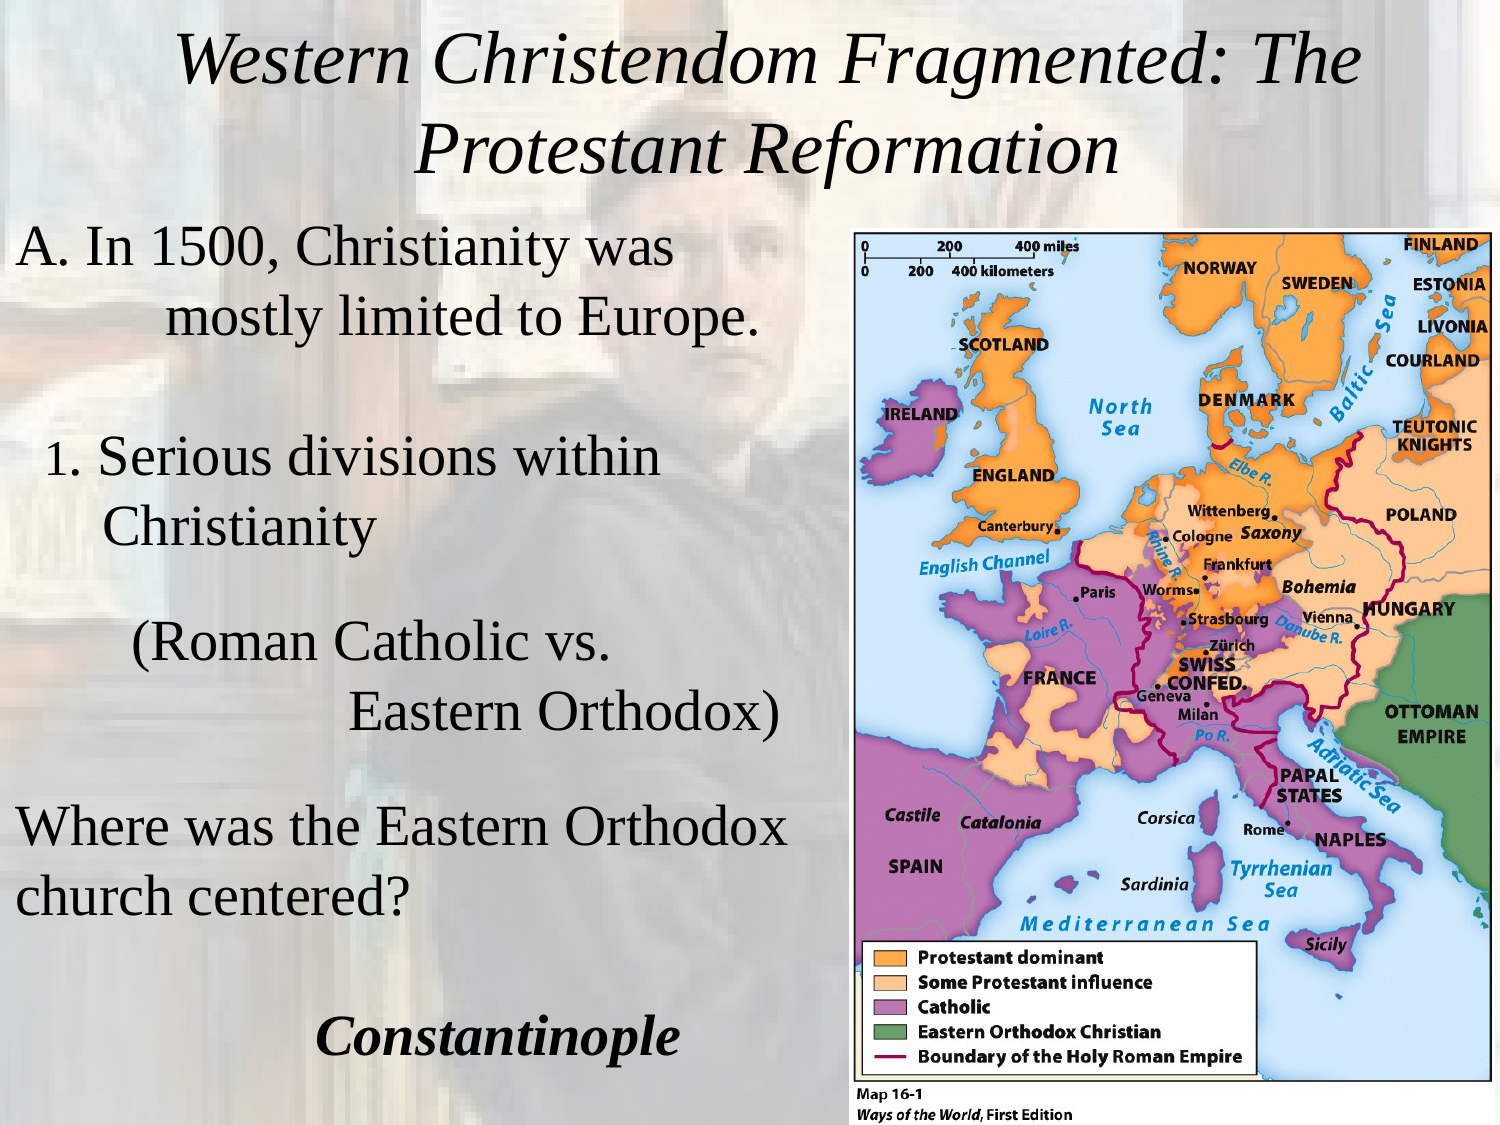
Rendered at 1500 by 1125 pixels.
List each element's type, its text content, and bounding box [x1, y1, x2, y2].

picture [849, 228, 1496, 1125]
title Western Christendom Fragmented: The Protestant Reformation [37, 0, 1500, 232]
subtitle A. In 1500, Christianity was mostly limited to Europe. 1. Serious divisions within Christianity (Roman Catholic vs. Eastern Orthodox) Where was the Eastern Orthodox church centered? Constantinople [0, 200, 850, 1125]
